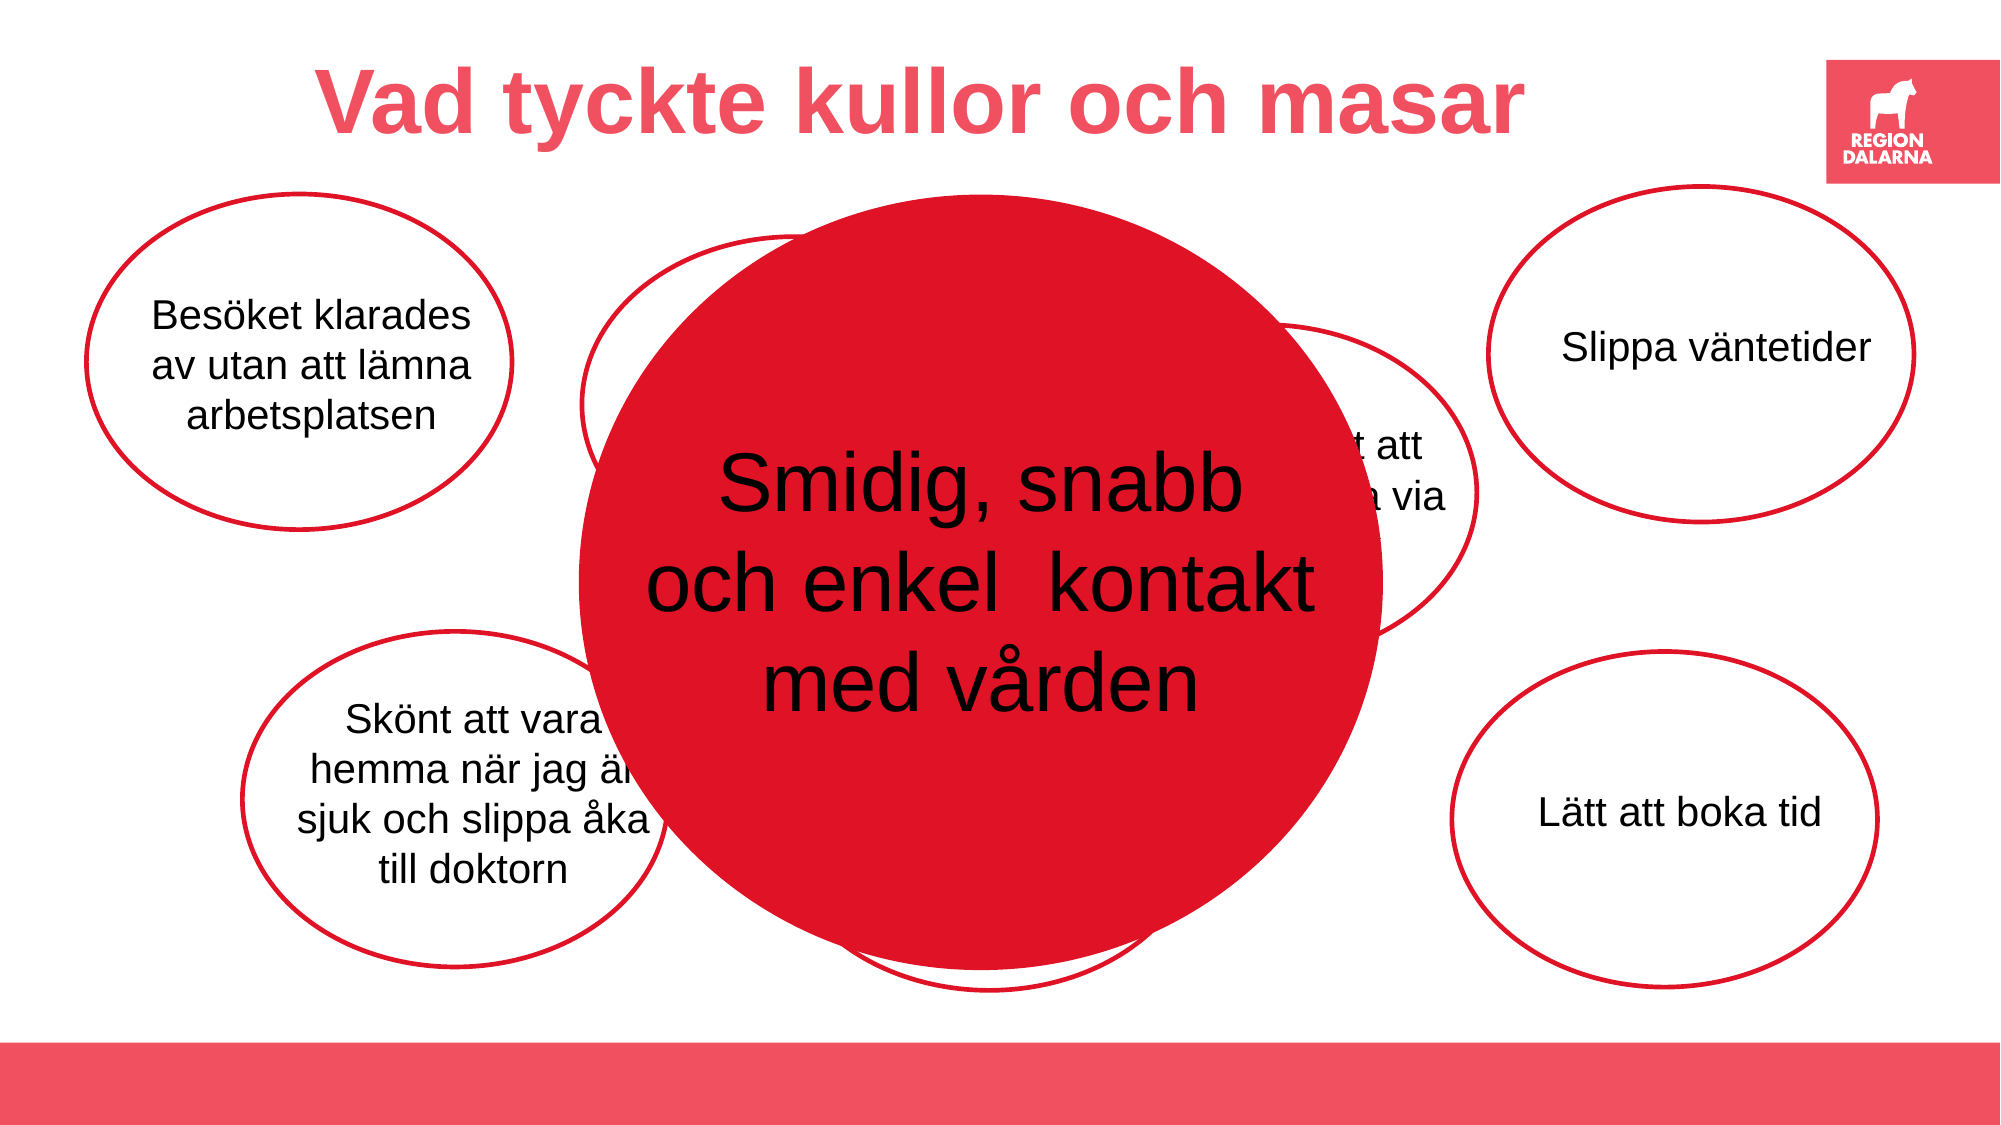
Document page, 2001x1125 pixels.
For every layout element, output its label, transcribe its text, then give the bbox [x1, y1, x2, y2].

title Vad tyckte kullor och masar [50, 4, 1792, 203]
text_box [1380, 324, 1477, 661]
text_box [242, 631, 581, 967]
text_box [581, 197, 1380, 967]
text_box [86, 193, 512, 530]
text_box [1451, 651, 1881, 988]
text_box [1488, 186, 1918, 523]
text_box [776, 967, 1203, 991]
